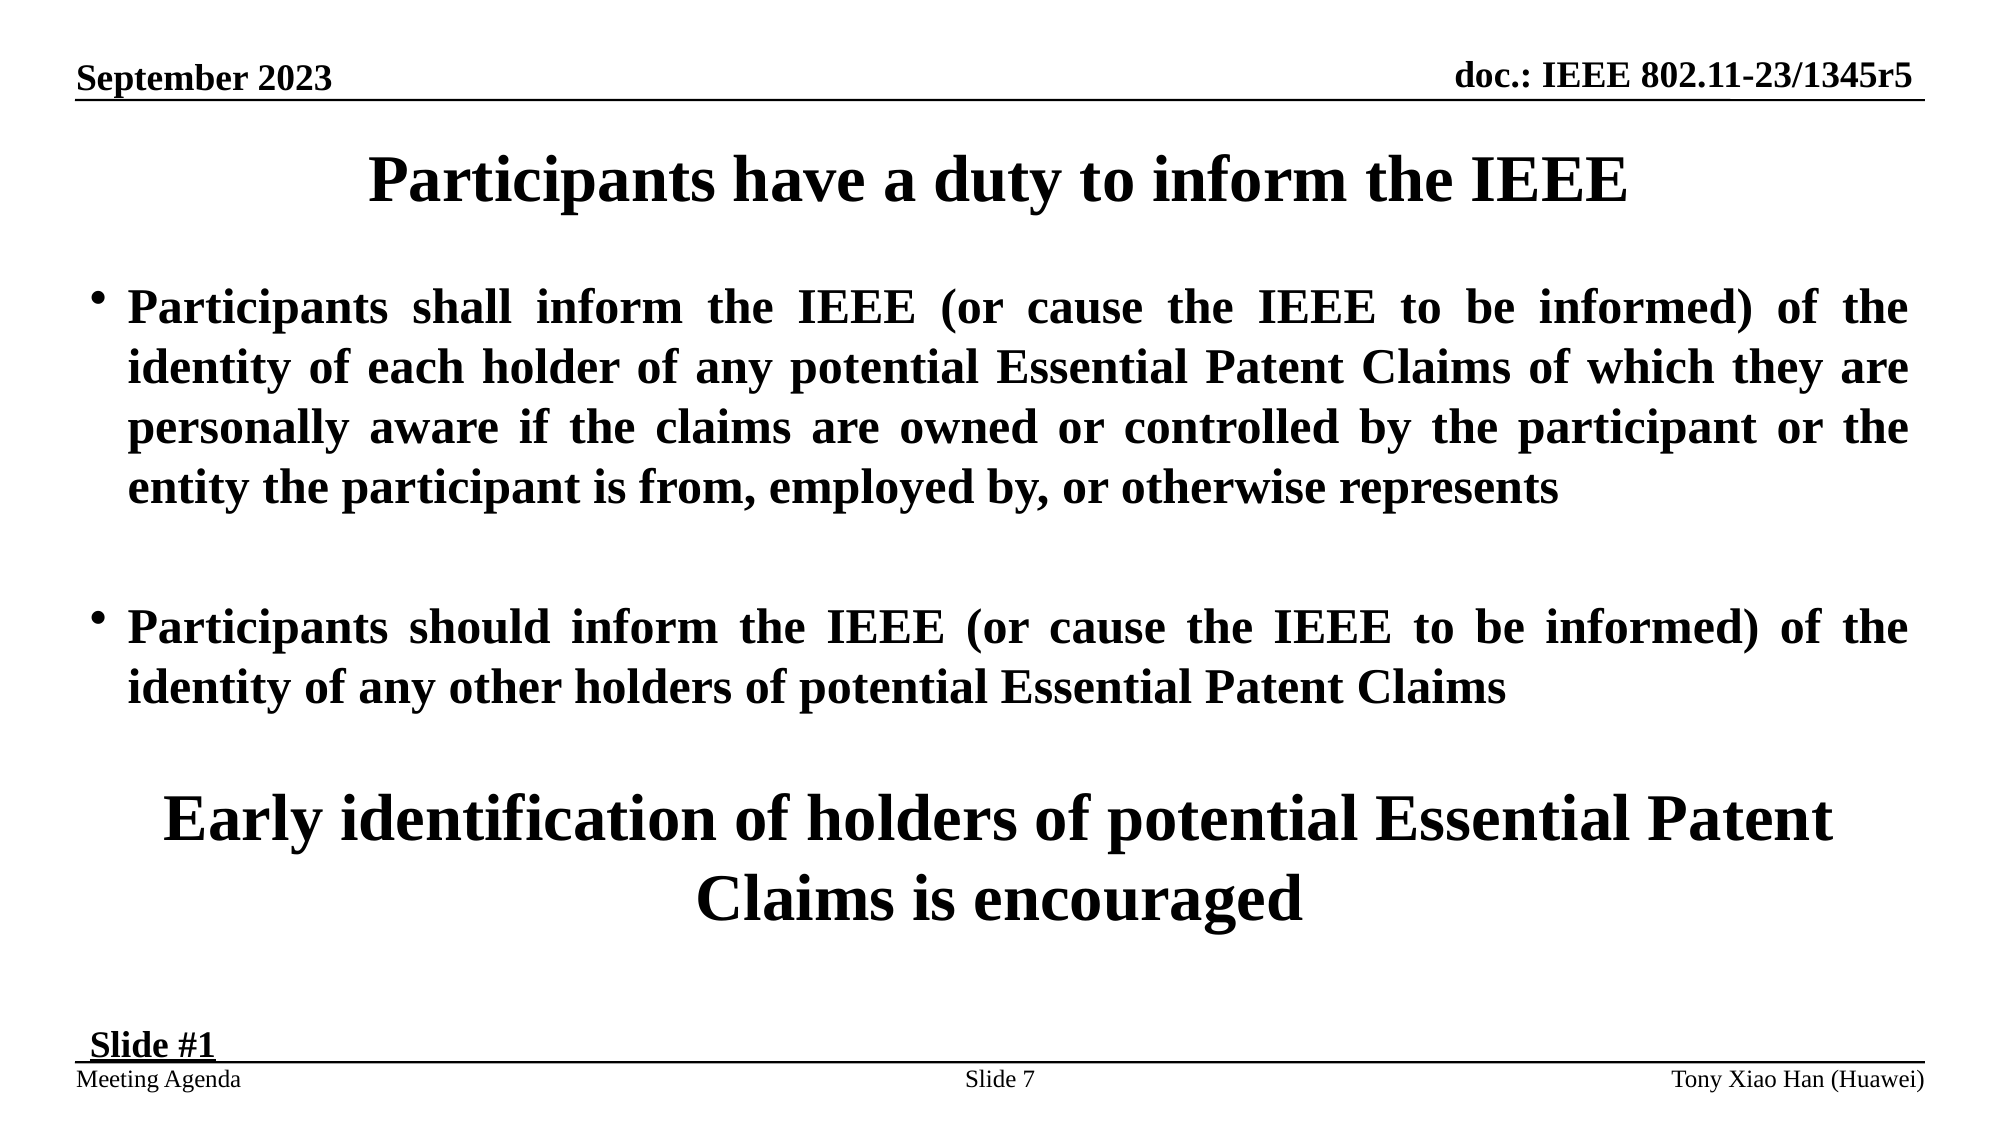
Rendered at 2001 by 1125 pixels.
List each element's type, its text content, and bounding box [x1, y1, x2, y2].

text_box [337, 37, 1688, 163]
text_box Participants shall inform the IEEE (or cause the IEEE to be informed) of the identity of each holder of any potential Essential Patent Claims of which they are personally aware if the claims are owned or controlled by the participant or the entity the participant is from, employed by, or otherwise represents Participants should inform the IEEE (or cause the IEEE to be informed) of the identity of any other holders of potential Essential Patent Claims Early identification of holders of potential Essential Patent Claims is encouraged [75, 246, 1925, 1100]
text_box Slide #1 [75, 1012, 232, 1073]
text_box Participants have a duty to inform the IEEE [350, 87, 1650, 263]
